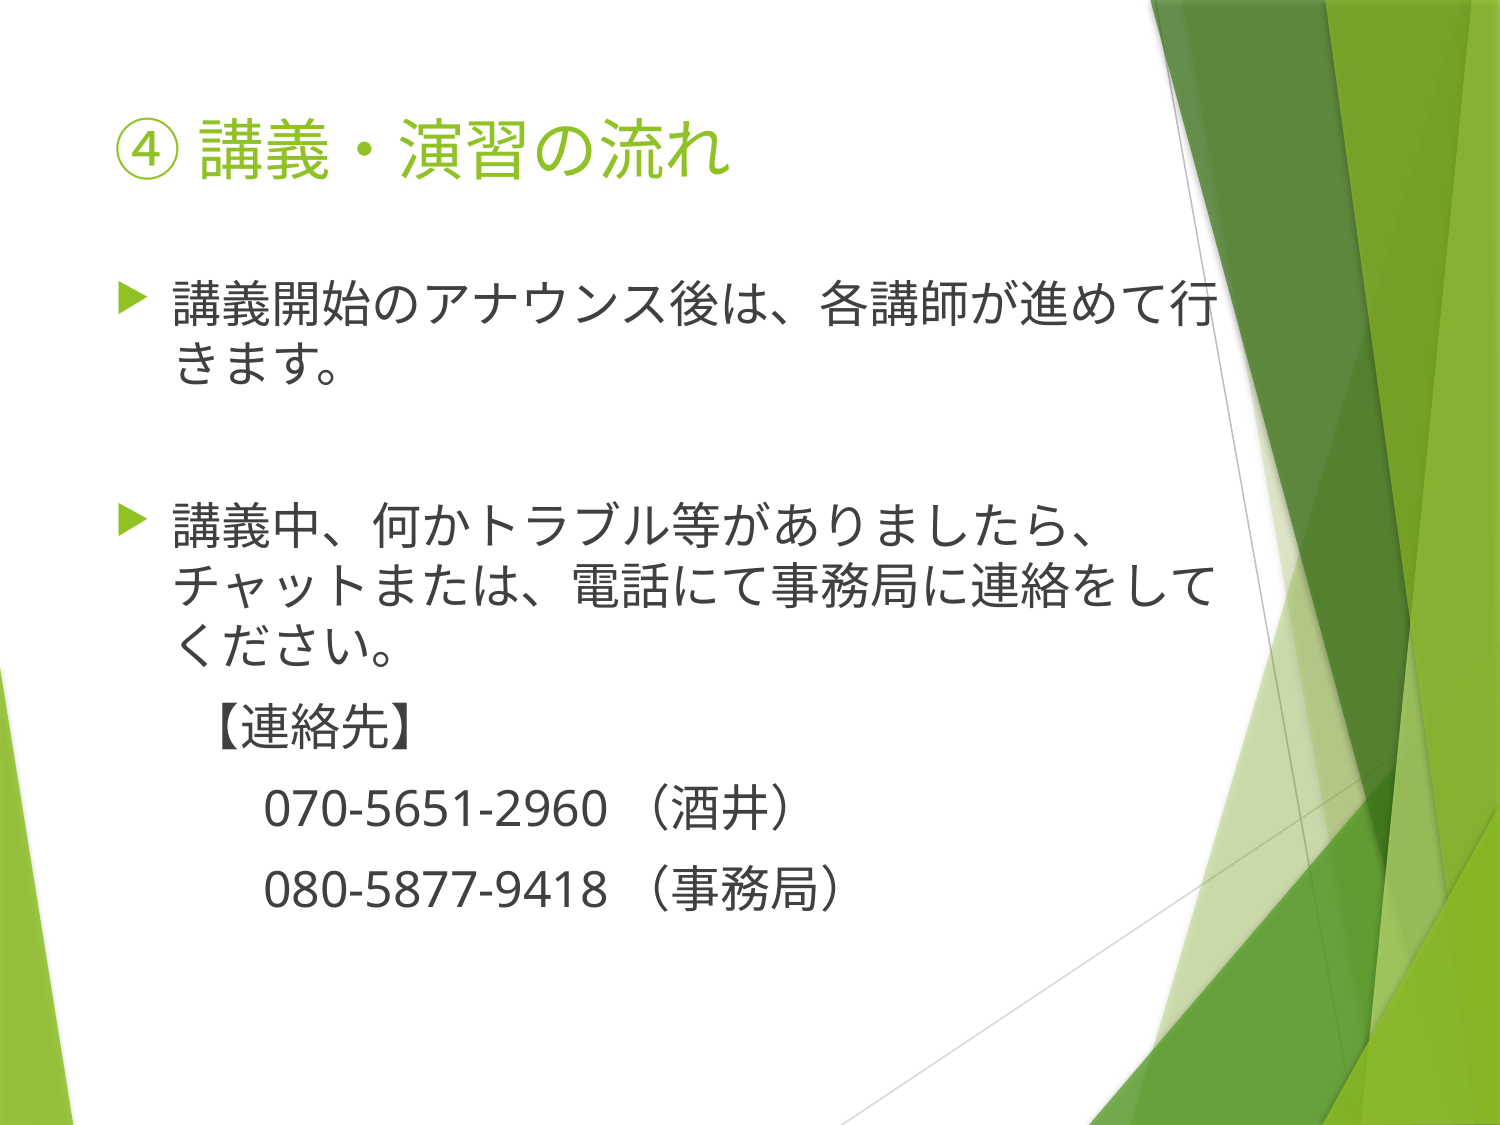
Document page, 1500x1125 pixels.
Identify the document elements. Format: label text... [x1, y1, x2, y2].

title ④講義・演習の流れ [99, 99, 1142, 265]
list 講義開始のアナウンス後は、各講師が進めて行きます。 講義中、何かトラブル等がありましたら、チャットまたは、電話にて事務局に連絡をしてください。 【連絡先】 070-5651-2960（酒井） 080-5877-9418（事務局） [99, 265, 1270, 1010]
